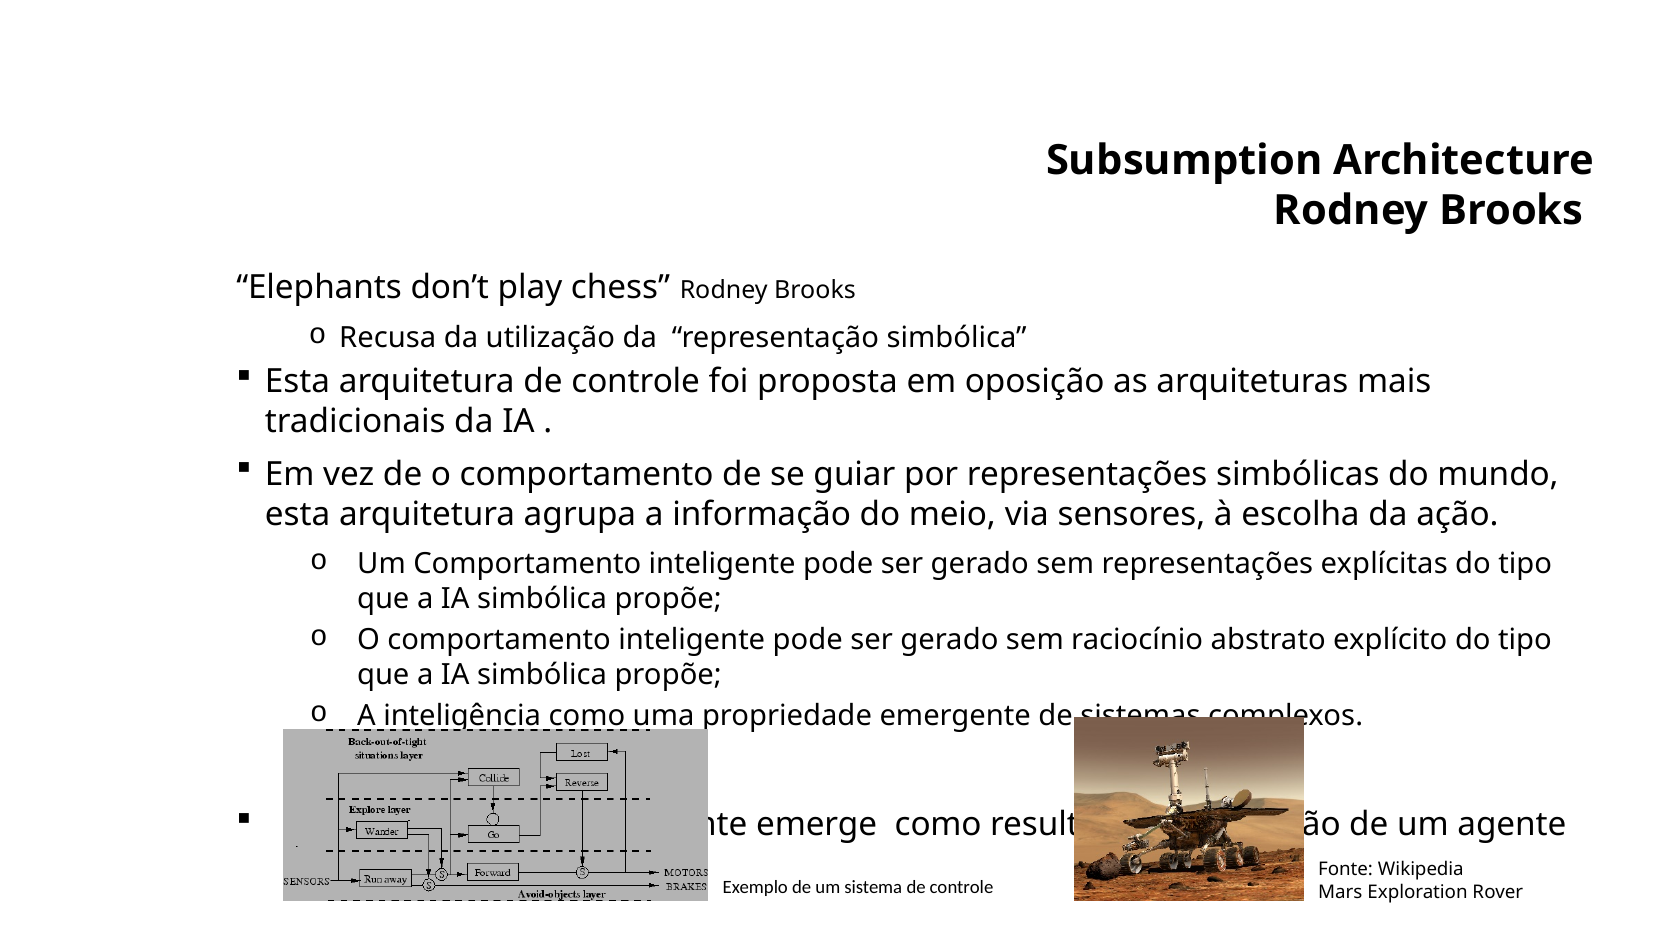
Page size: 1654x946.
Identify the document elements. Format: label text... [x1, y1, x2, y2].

text_box Exemplo de um sistema de controle [712, 866, 1070, 905]
picture [283, 729, 709, 901]
title Subsumption Architecture Rodney Brooks [236, 132, 1595, 251]
picture [1074, 717, 1304, 901]
list “Elephants don’t play chess” Rodney Brooks Recusa da utilização da “representação simbólica” Esta arquitetura de controle foi proposta em oposição as arquiteturas mais tradicionais da IA . Em vez de o comportamento de se guiar por representações simbólicas do mundo, esta arquitetura agrupa a informação do meio, via sensores, à escolha da ação. Um Comportamento inteligente pode ser gerado sem representações explícitas do tipo que a IA simbólica propõe; O comportamento inteligente pode ser gerado sem raciocínio abstrato explícito do tipo que a IA simbólica propõe; A inteligência como uma propriedade emergente de sistemas complexos. O comportamento inteligente emerge como resultado da interação de um agente com seu ambiente. [236, 265, 1595, 886]
text_box Fonte: Wikipedia Mars Exploration Rover [1303, 826, 1595, 910]
